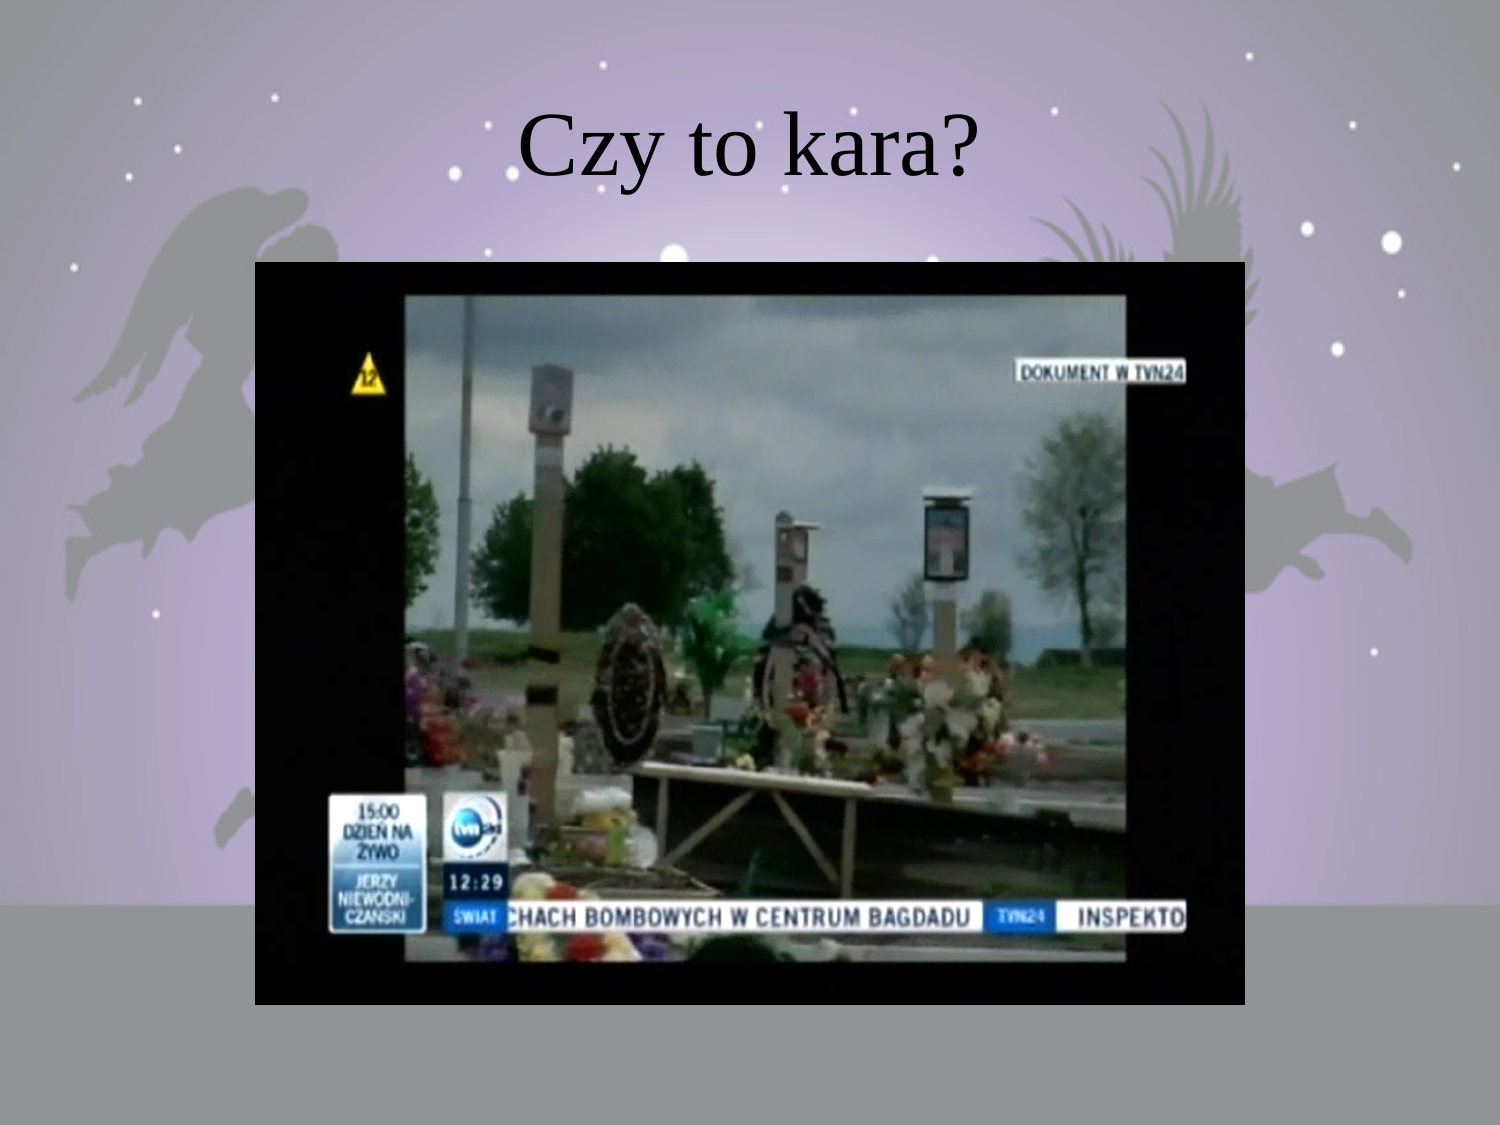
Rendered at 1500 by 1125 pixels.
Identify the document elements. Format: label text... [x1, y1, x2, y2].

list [254, 262, 1246, 1006]
title Czy to kara? [75, 45, 1425, 233]
